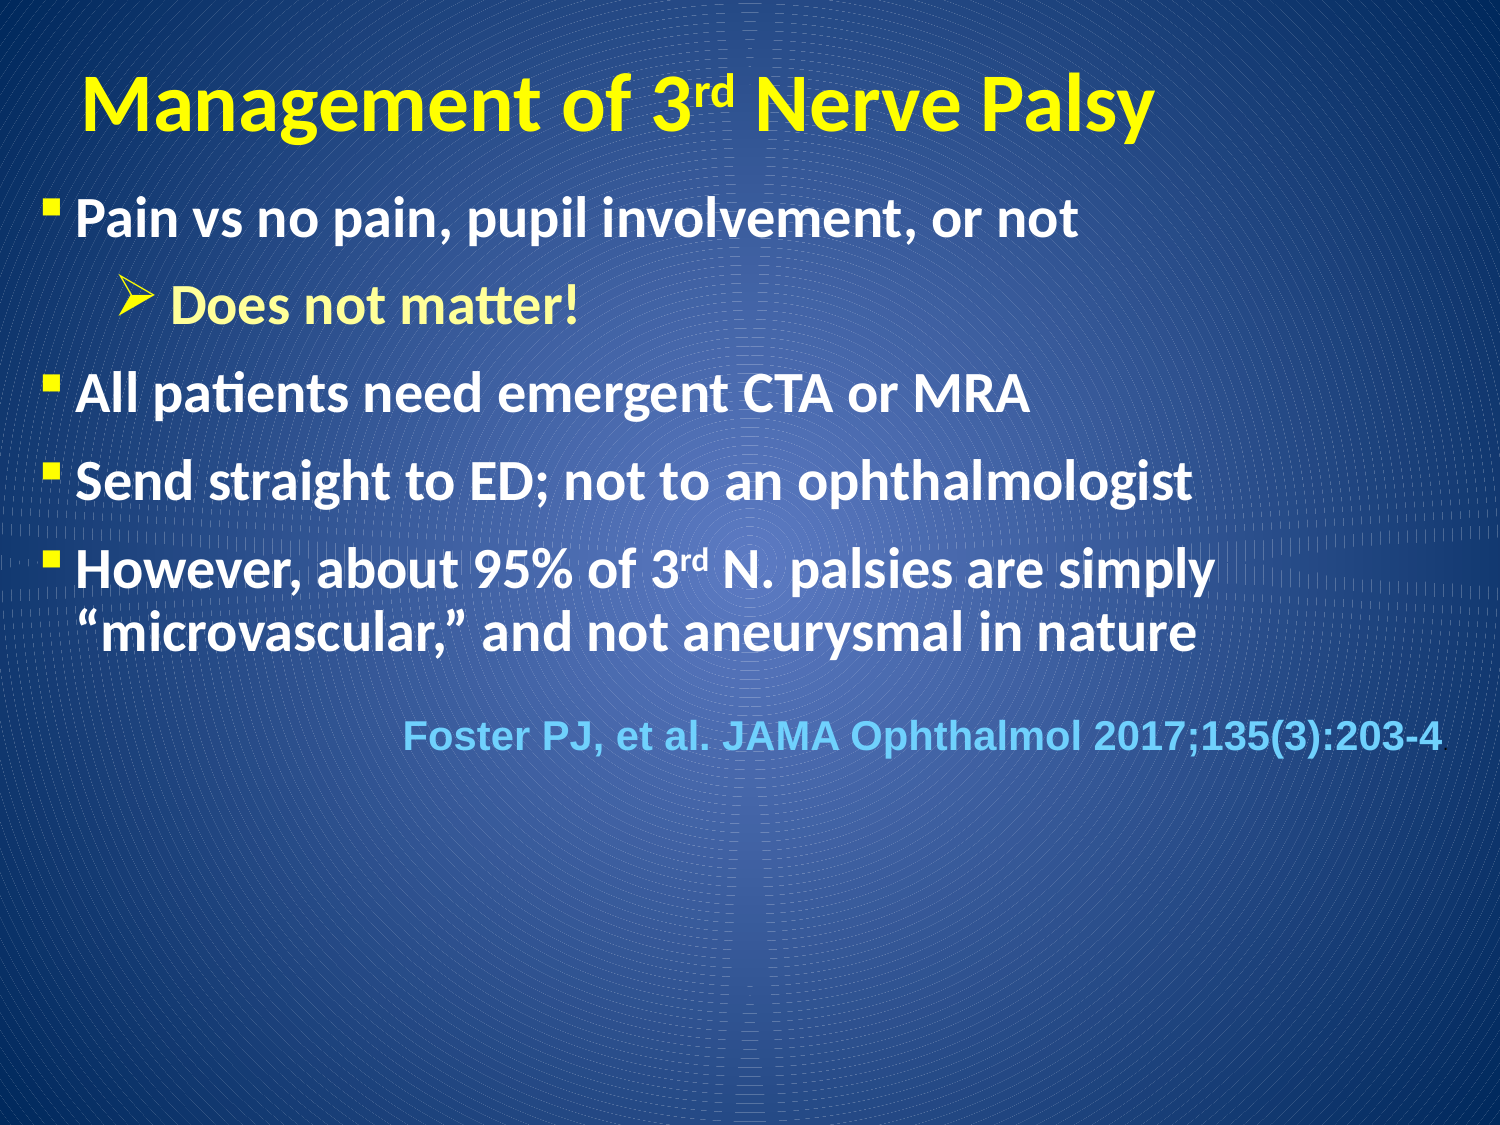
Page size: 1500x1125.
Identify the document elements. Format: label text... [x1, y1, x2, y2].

list Pain vs no pain, pupil involvement, or not Does not matter! All patients need emergent CTA or MRA Send straight to ED; not to an ophthalmologist However, about 95% of 3rd N. palsies are simply “microvascular,” and not aneurysmal in nature [23, 179, 1478, 734]
title Management of 3rd Nerve Palsy [65, 30, 1500, 179]
text_box Foster PJ, et al. JAMA Ophthalmol 2017;135(3):203-4. [387, 701, 1469, 766]
